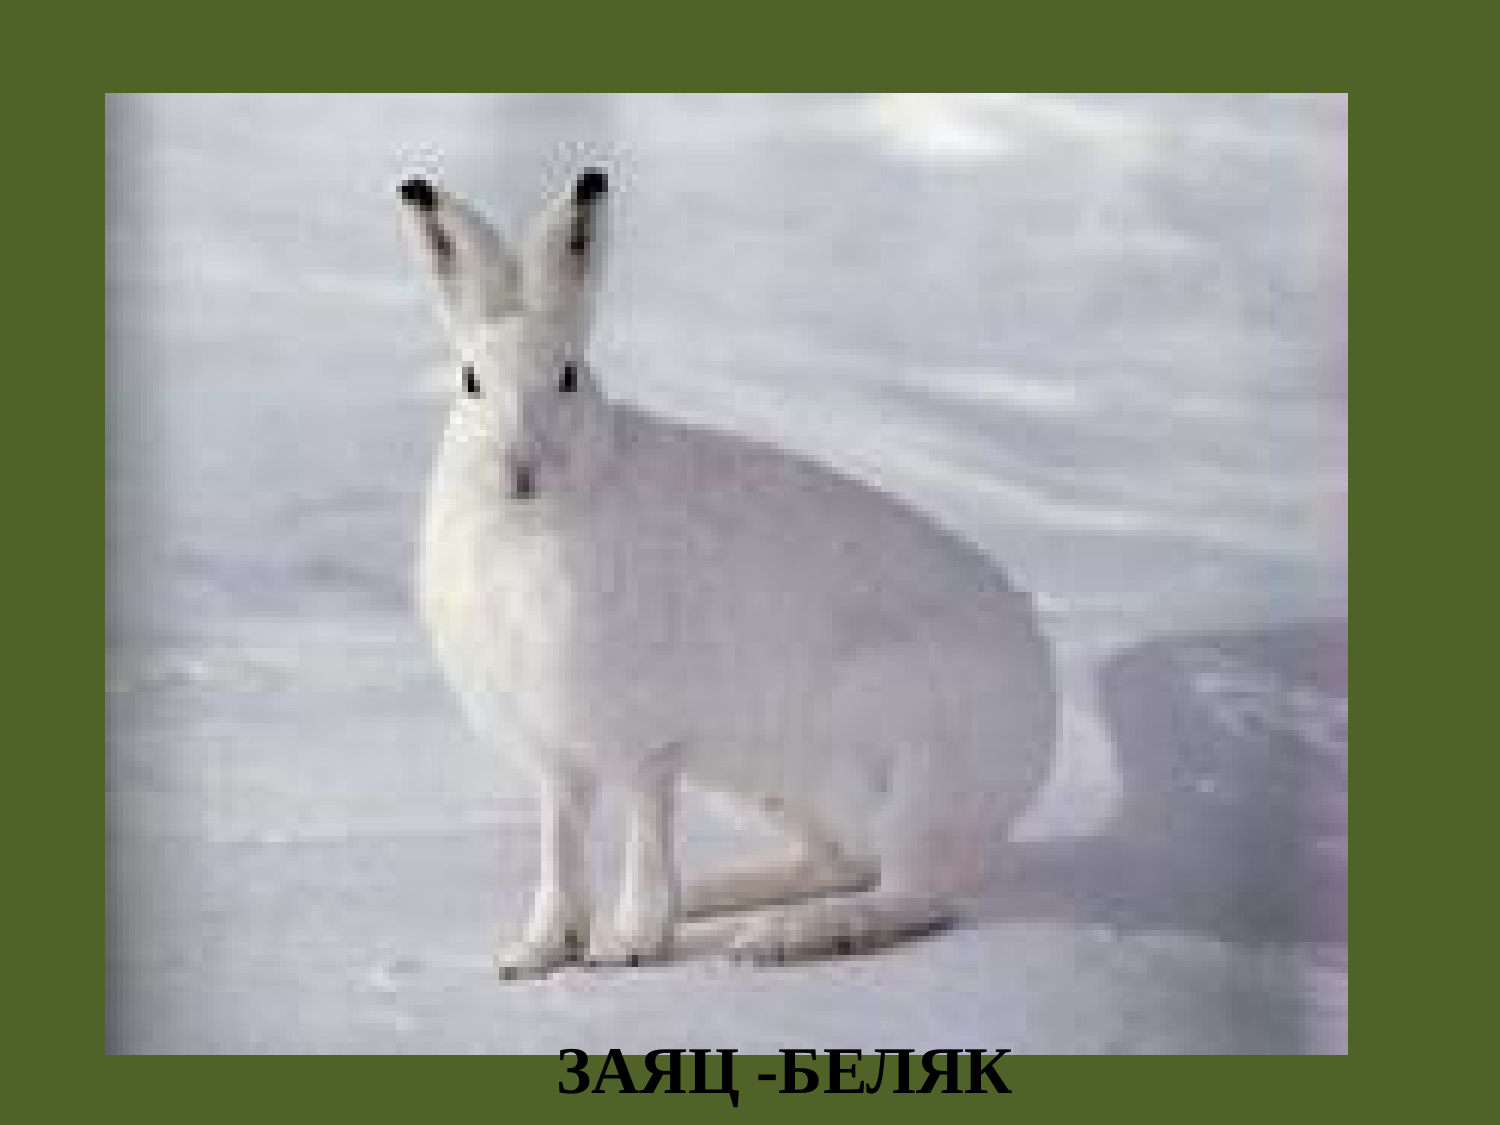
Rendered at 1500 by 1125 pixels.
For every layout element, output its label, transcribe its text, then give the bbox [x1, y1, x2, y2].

picture [105, 93, 1348, 1055]
text_box ЗАЯЦ -БЕЛЯК [503, 1064, 1067, 1125]
